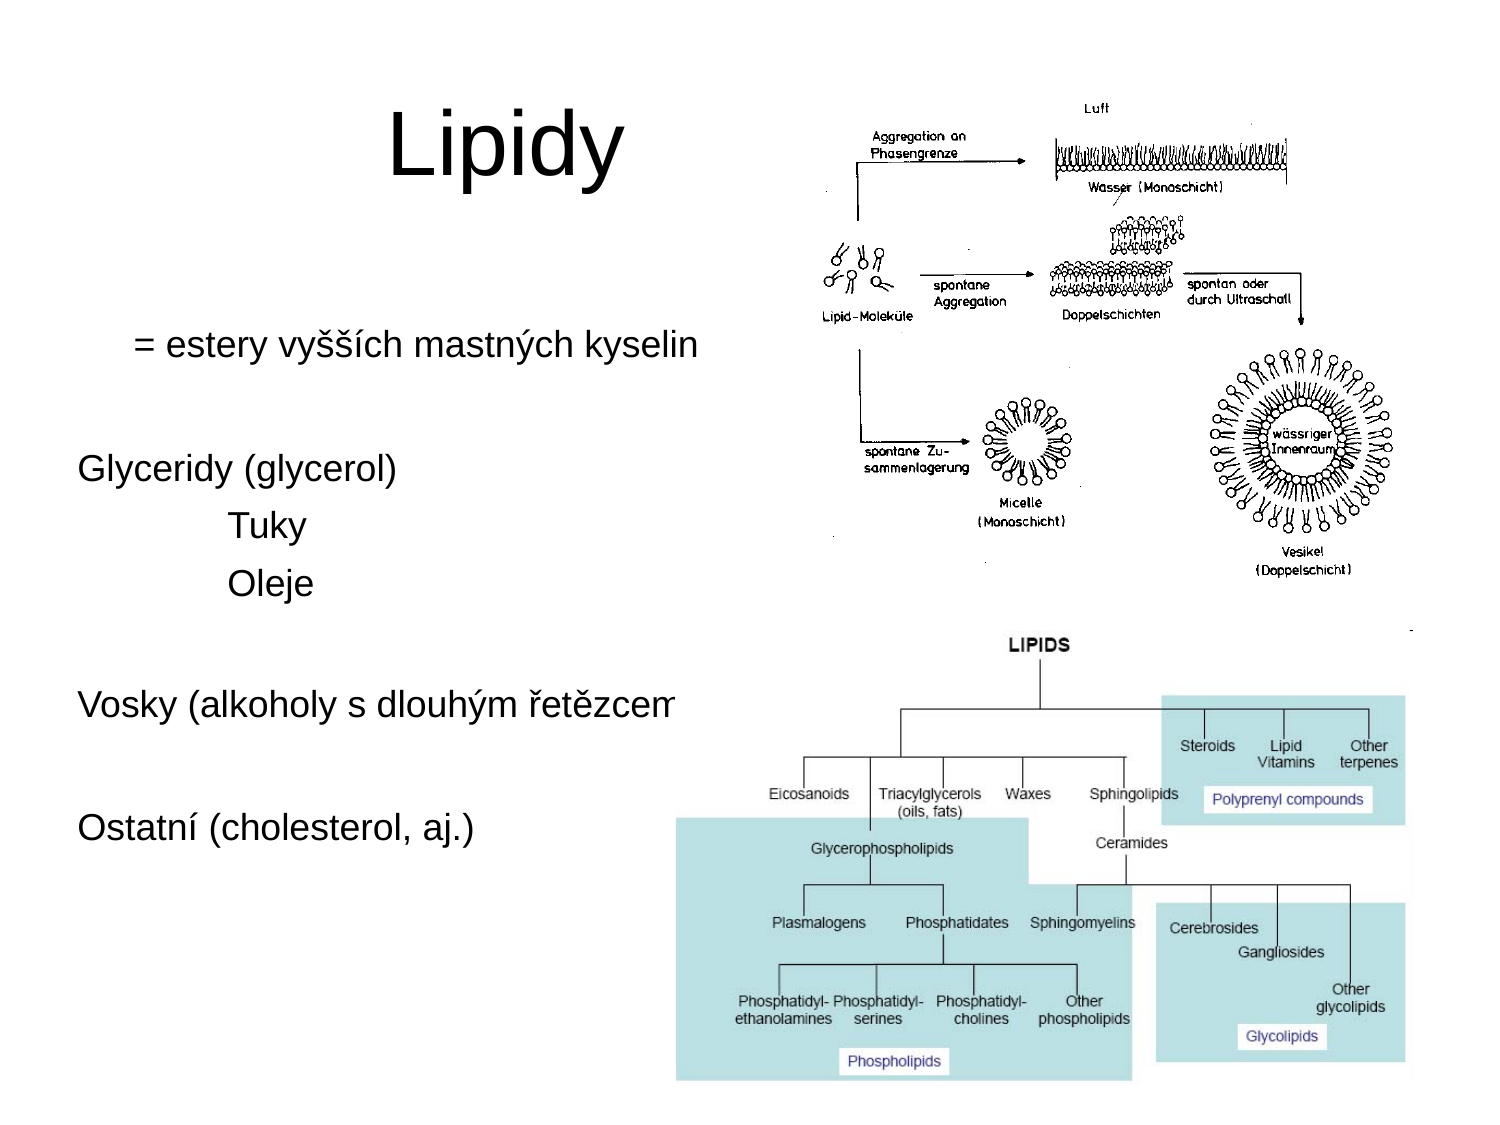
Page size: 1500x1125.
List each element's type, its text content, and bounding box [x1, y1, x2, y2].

picture [799, 89, 1428, 583]
picture [674, 630, 1413, 1084]
list = estery vyšších mastných kyselin Glyceridy (glycerol) Tuky Oleje Vosky (alkoholy s dlouhým řetězcem) Ostatní (cholesterol, aj.) [62, 312, 1413, 1093]
title Lipidy [75, 45, 938, 233]
